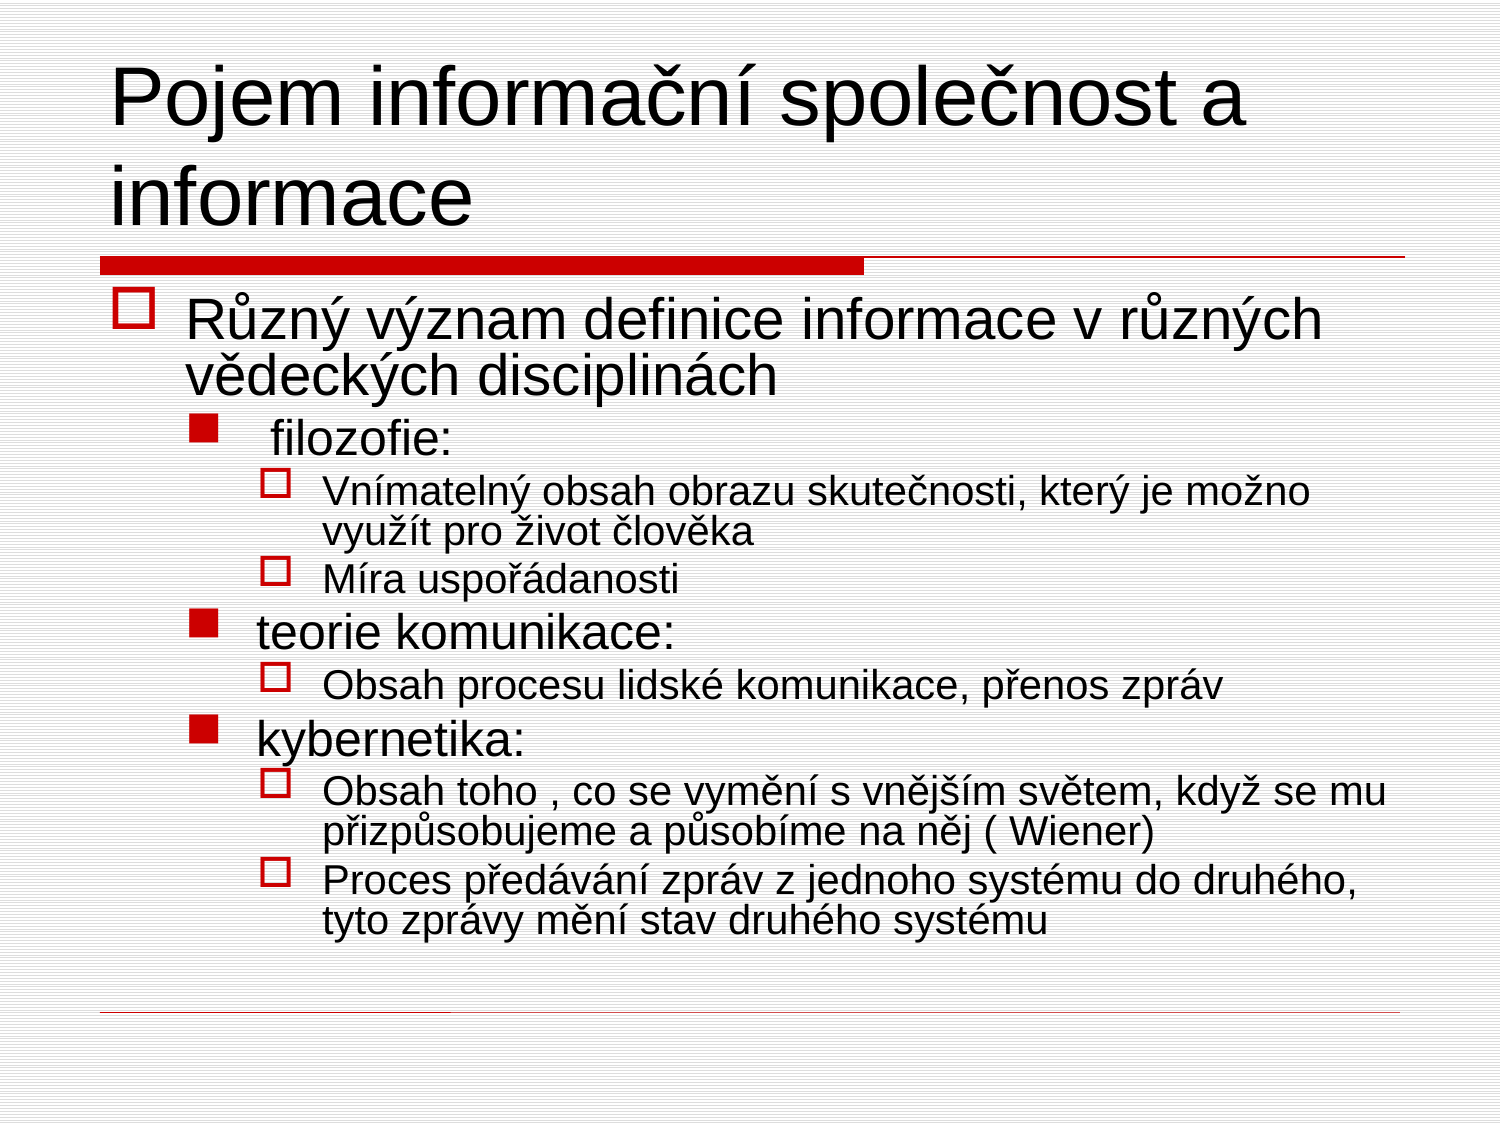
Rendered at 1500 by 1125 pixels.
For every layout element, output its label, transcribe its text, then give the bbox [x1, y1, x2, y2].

list Různý význam definice informace v různých vědeckých disciplinách filozofie: Vnímatelný obsah obrazu skutečnosti, který je možno využít pro život člověka Míra uspořádanosti teorie komunikace: Obsah procesu lidské komunikace, přenos zpráv kybernetika: Obsah toho , co se vymění s vnějším světem, když se mu přizpůsobujeme a působíme na něj ( Wiener) Proces předávání zpráv z jednoho systému do druhého, tyto zprávy mění stav druhého systému [92, 287, 1406, 988]
title Pojem informační společnost a informace [93, 49, 1407, 250]
